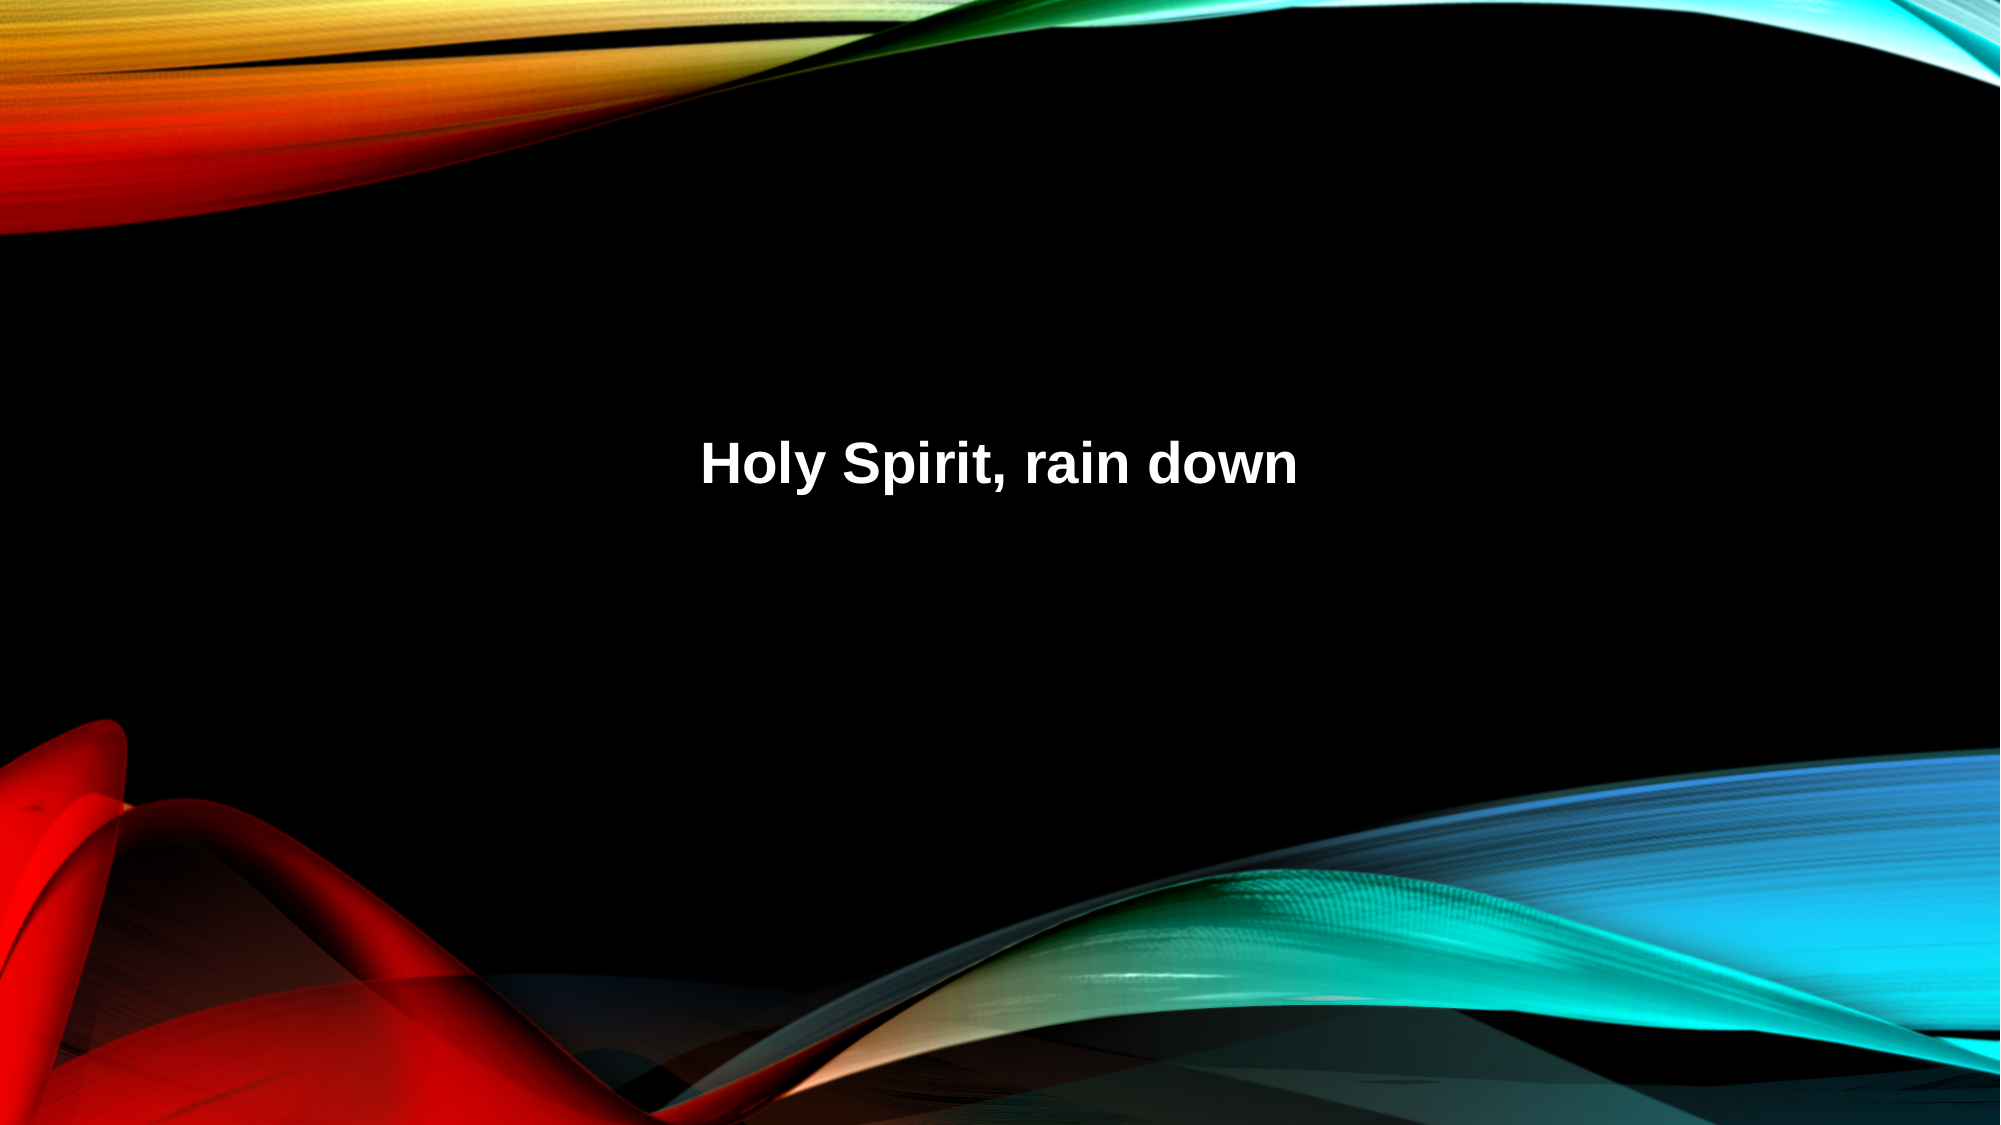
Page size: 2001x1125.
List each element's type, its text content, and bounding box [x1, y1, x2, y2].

subtitle Holy Spirit, rain down [0, 0, 2000, 1125]
